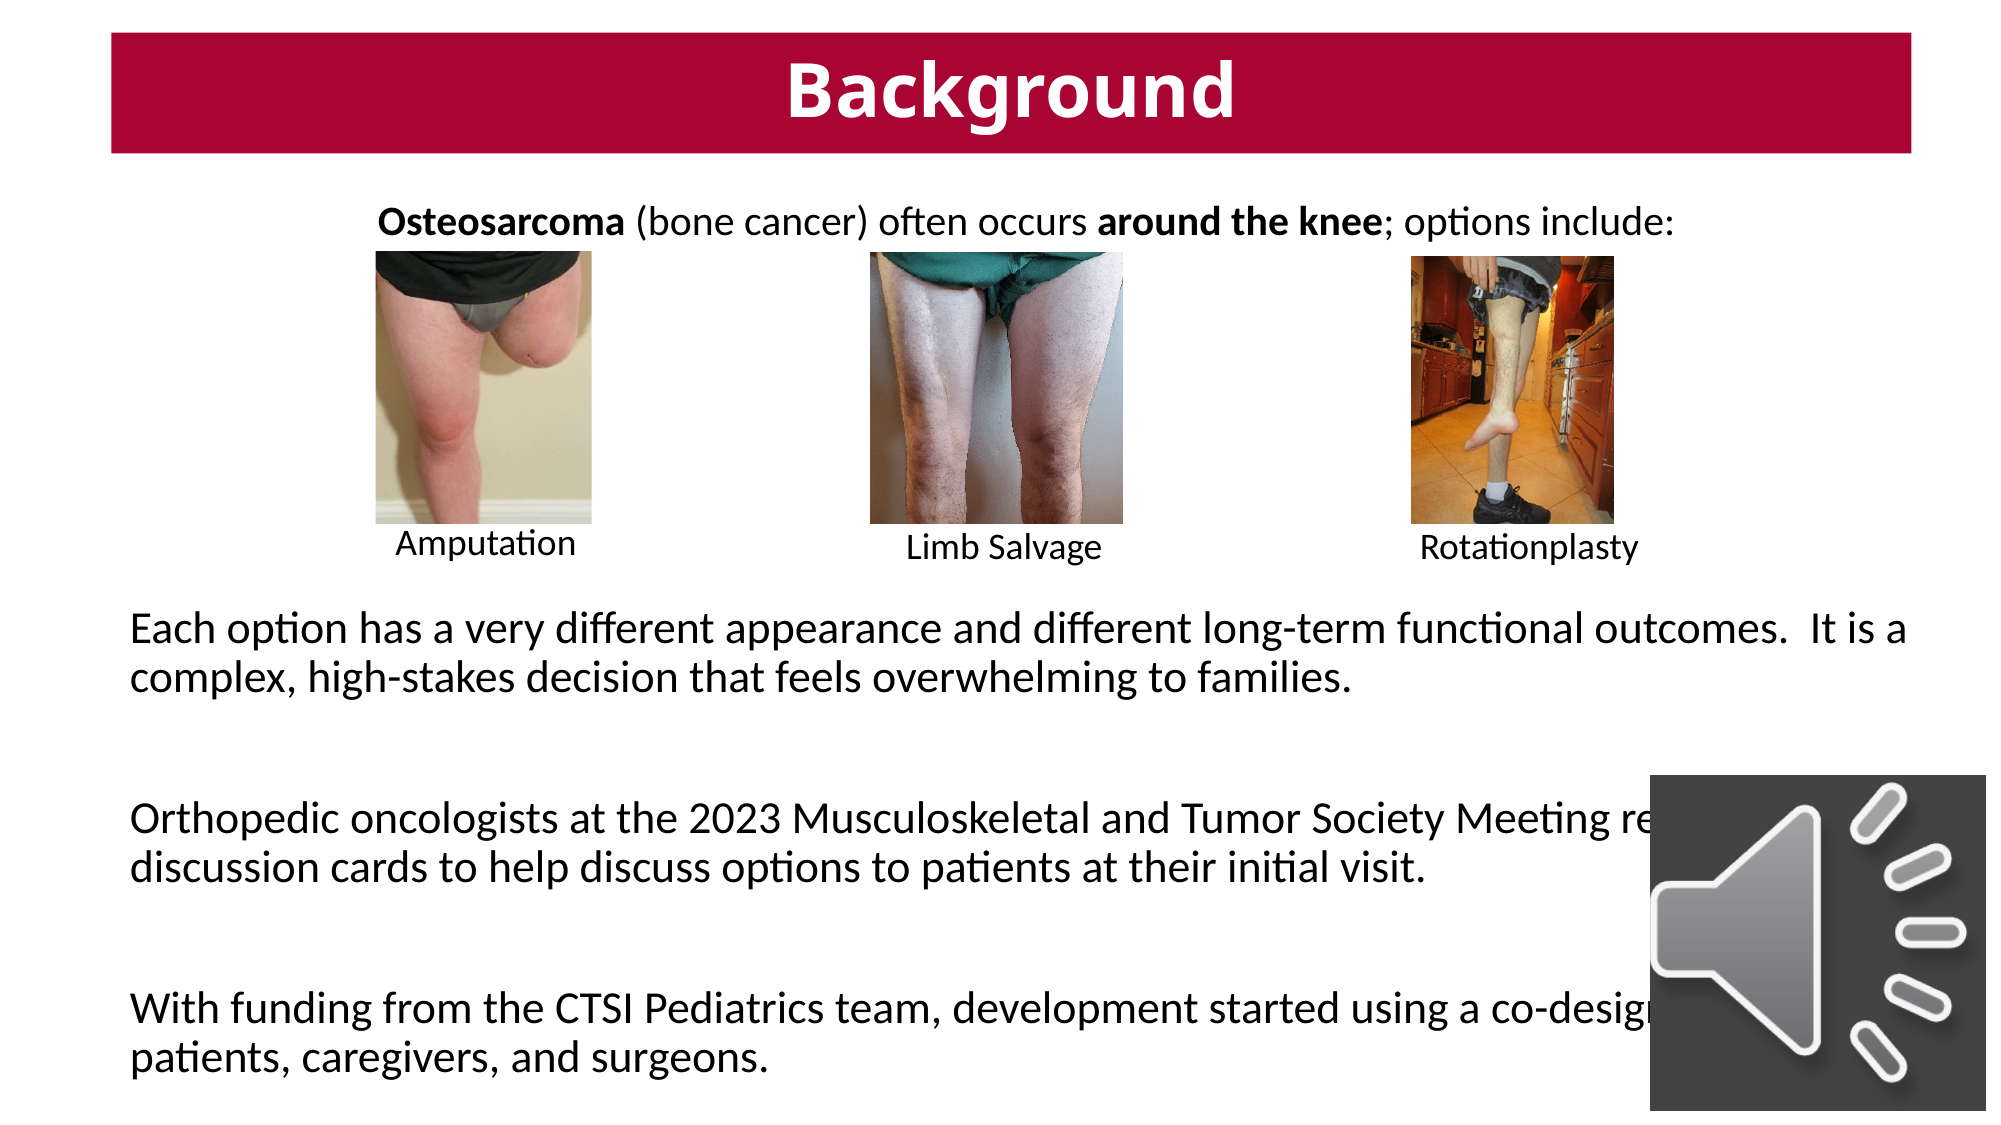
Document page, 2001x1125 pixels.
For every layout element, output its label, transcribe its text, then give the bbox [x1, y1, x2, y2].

text_box Amputation [380, 510, 597, 571]
text_box Rotationplasty [1404, 514, 1676, 575]
picture [375, 251, 592, 524]
picture [1411, 256, 1614, 524]
picture [1648, 773, 1987, 1112]
list Osteosarcoma (bone cancer) often occurs around the knee; options include: Each option has a very different appearance and different long-term functional outcomes. It is a complex, high-stakes decision that feels overwhelming to families. Orthopedic oncologists at the 2023 Musculoskeletal and Tumor Society Meeting requested an discussion cards to help discuss options to patients at their initial visit. With funding from the CTSI Pediatrics team, development started using a co-design model with patients, caregivers, and surgeons. [126, 197, 1927, 1093]
title Background [111, 32, 1912, 154]
text_box Limb Salvage [891, 514, 1163, 575]
picture [870, 252, 1123, 524]
